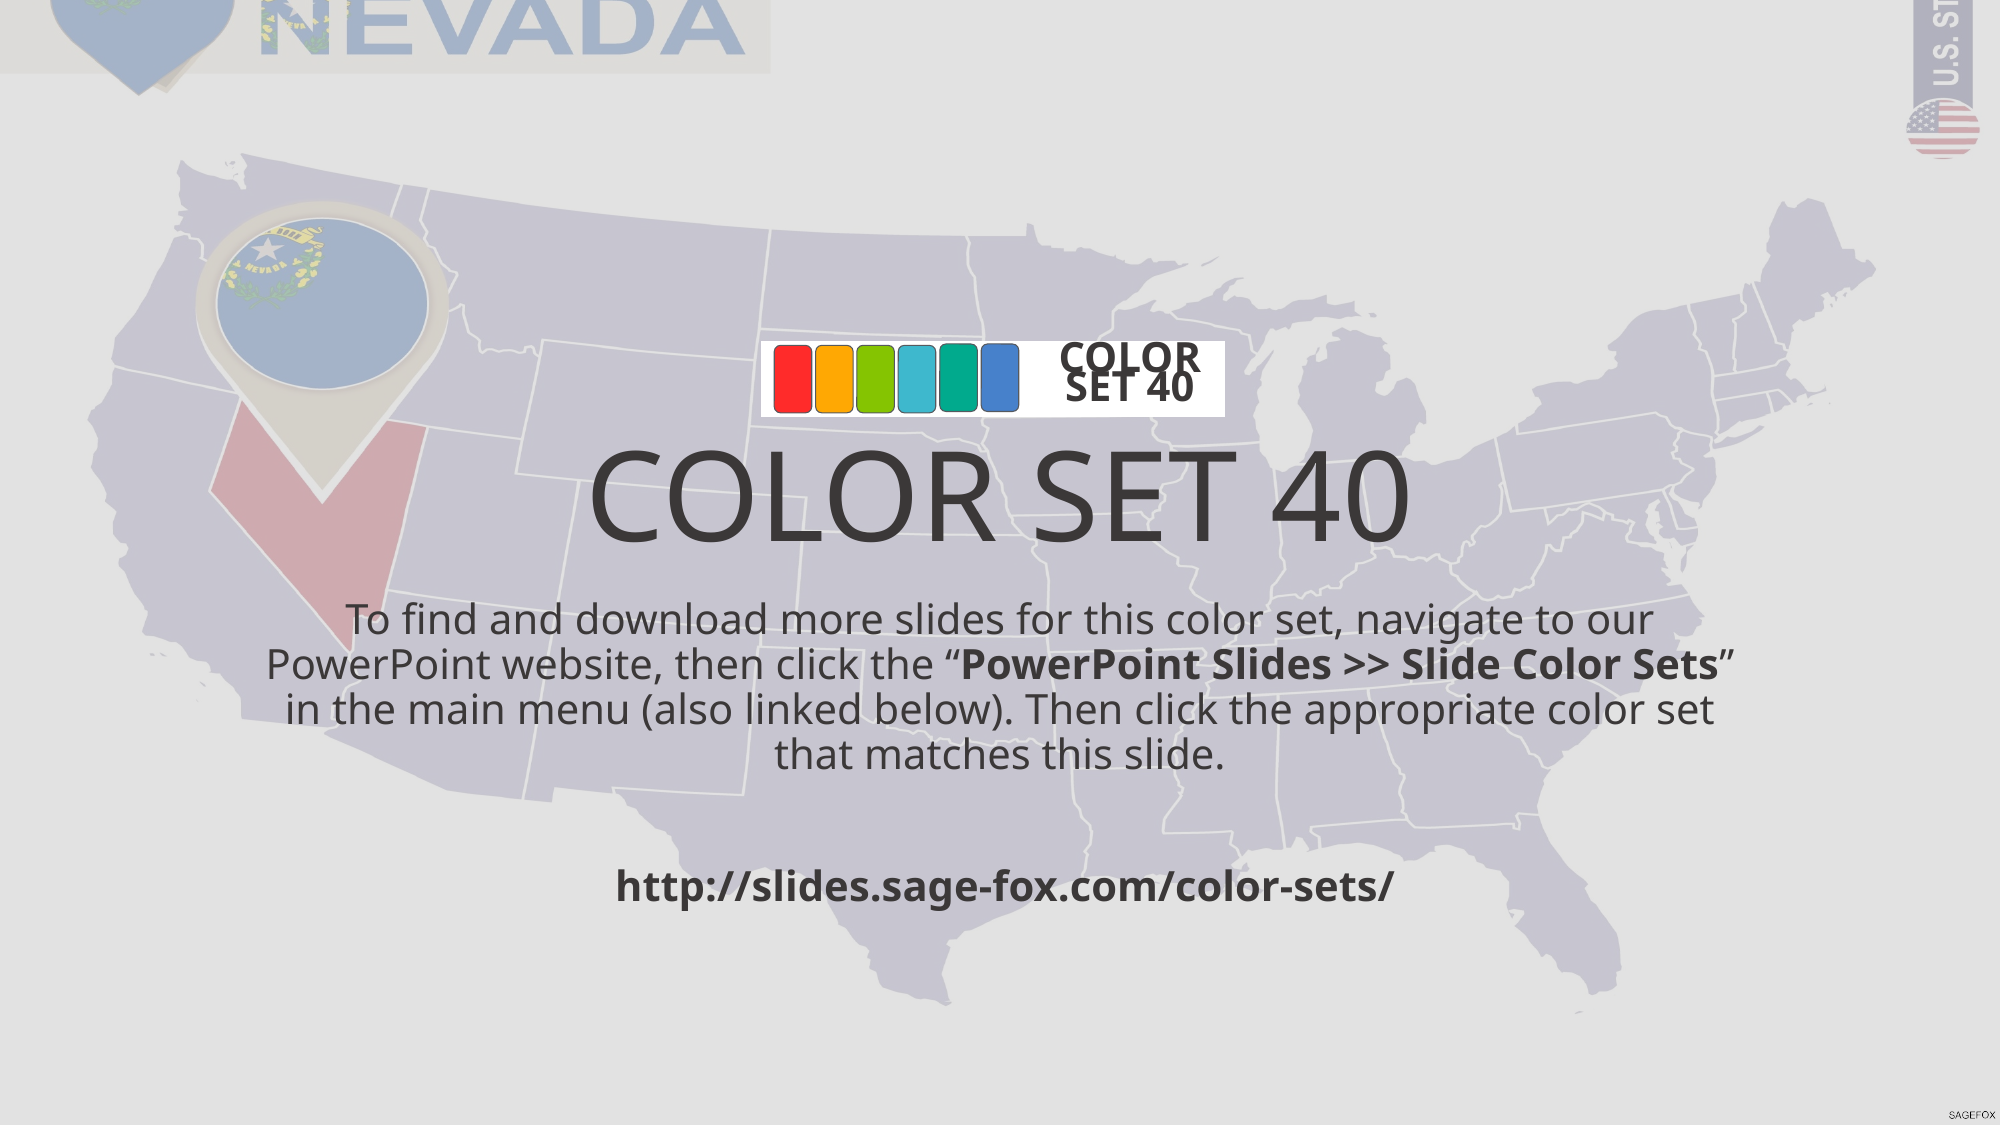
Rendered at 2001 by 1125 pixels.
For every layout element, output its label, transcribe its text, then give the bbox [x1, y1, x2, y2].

picture [1925, 0, 2001, 1125]
title COLOR SET 40 [249, 184, 1750, 576]
subtitle To find and download more slides for this color set, navigate to our PowerPoint website, then click the “PowerPoint Slides >> Slide Color Sets” in the main menu (also linked below). Then click the appropriate color set that matches this slide. http://slides.sage-fox.com/color-sets/ [249, 590, 1750, 863]
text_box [761, 341, 1239, 419]
